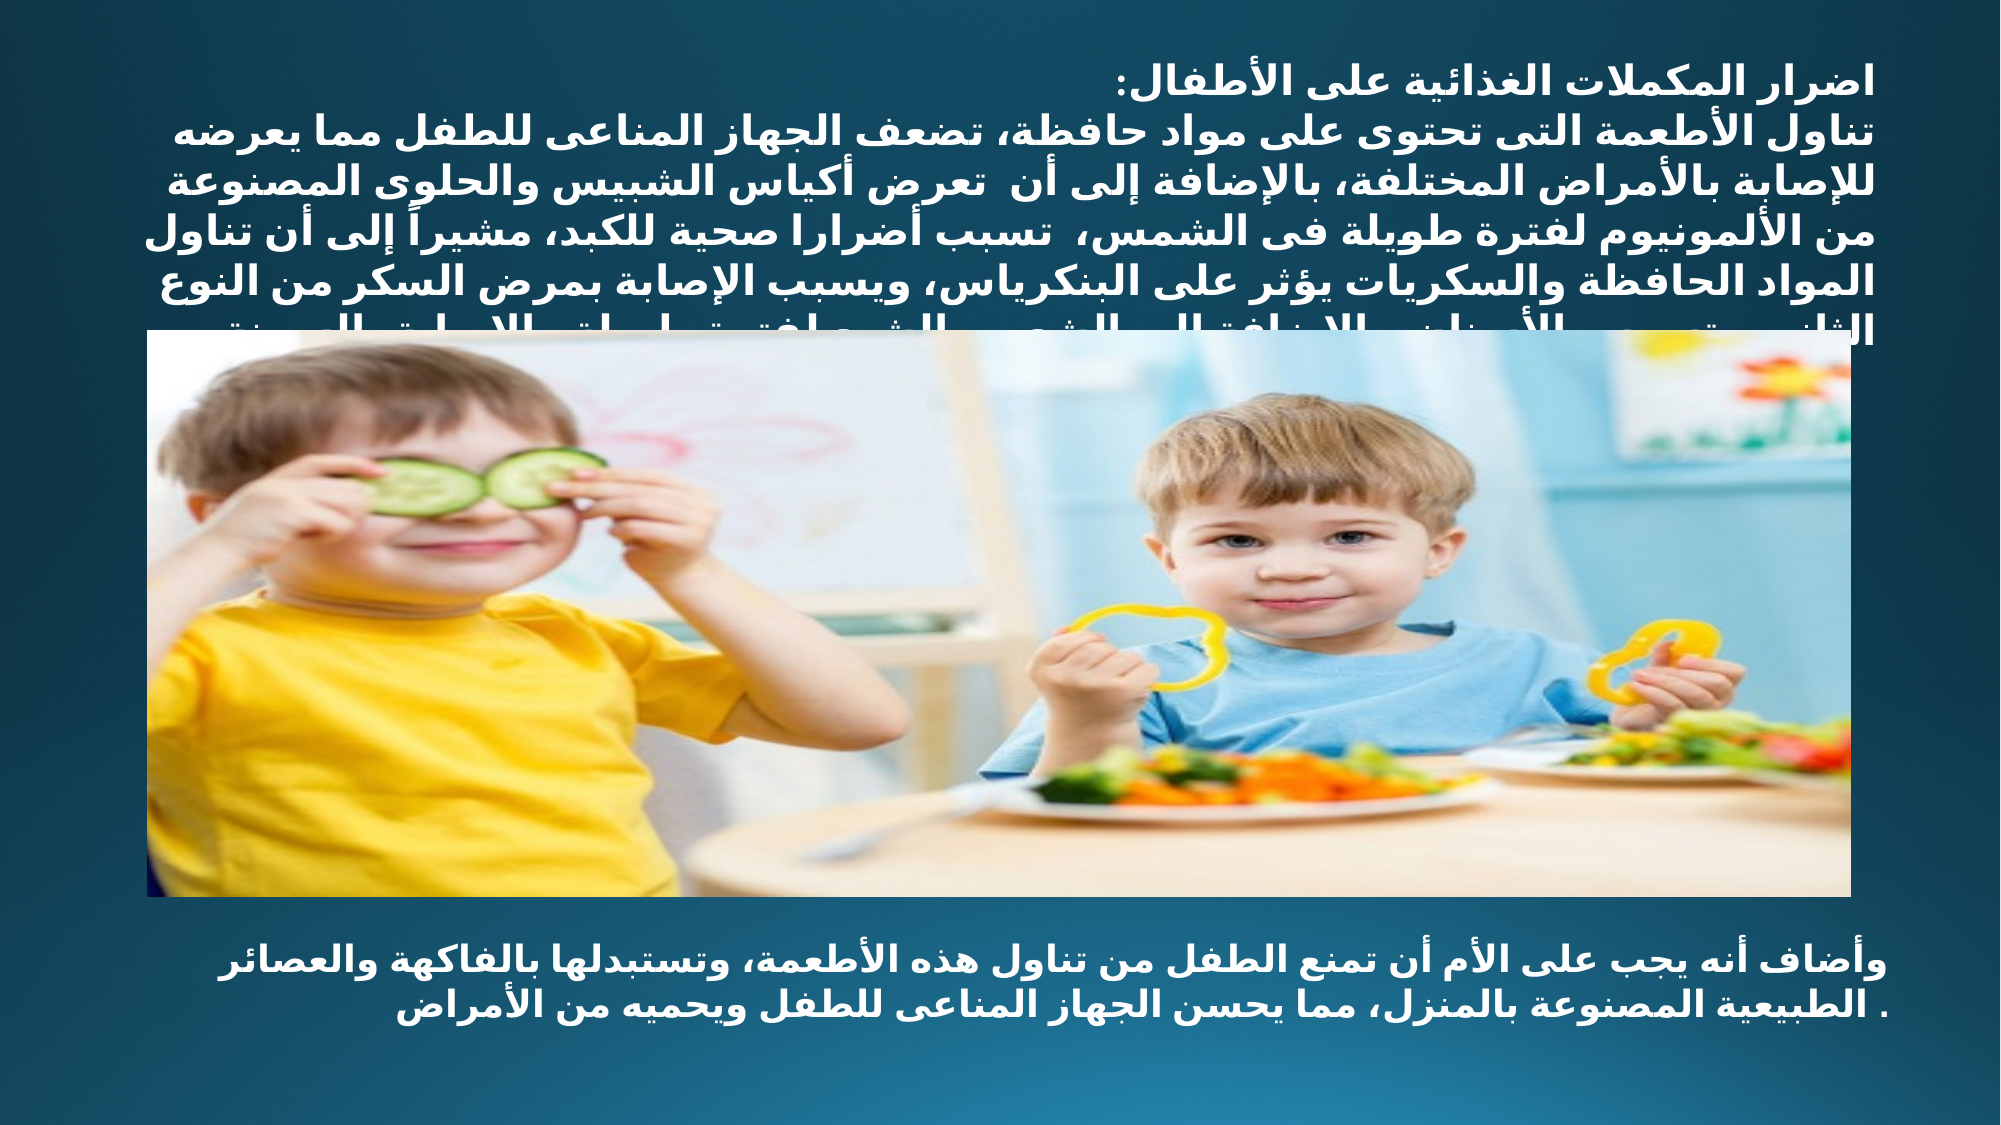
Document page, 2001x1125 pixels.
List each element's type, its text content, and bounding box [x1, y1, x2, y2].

picture [0, 0, 2001, 1125]
text_box اضرار المكملات الغذائية على الأطفال: تناول الأطعمة التى تحتوى على مواد حافظة، تضعف الجهاز المناعى للطفل مما يعرضه للإصابة بالأمراض المختلفة، بالإضافة إلى أن تعرض أكياس الشبيس والحلوى المصنوعة من الألمونيوم لفترة طويلة فى الشمس، تسبب أضرارا صحية للكبد، مشيراً إلى أن تناول المواد الحافظة والسكريات يؤثر على البنكرياس، ويسبب الإصابة بمرض السكر من النوع الثانى وتسوس الأسنان، بالإضافة إلى الشعور بالشبع لفترة طويلة والإصابة بالسمنة. [108, 46, 1892, 362]
text_box وأضاف أنه يجب على الأم أن تمنع الطفل من تناول هذه الأطعمة، وتستبدلها بالفاكهة والعصائر الطبيعية المصنوعة بالمنزل، مما يحسن الجهاز المناعى للطفل ويحميه من الأمراض . [61, 928, 1905, 1033]
